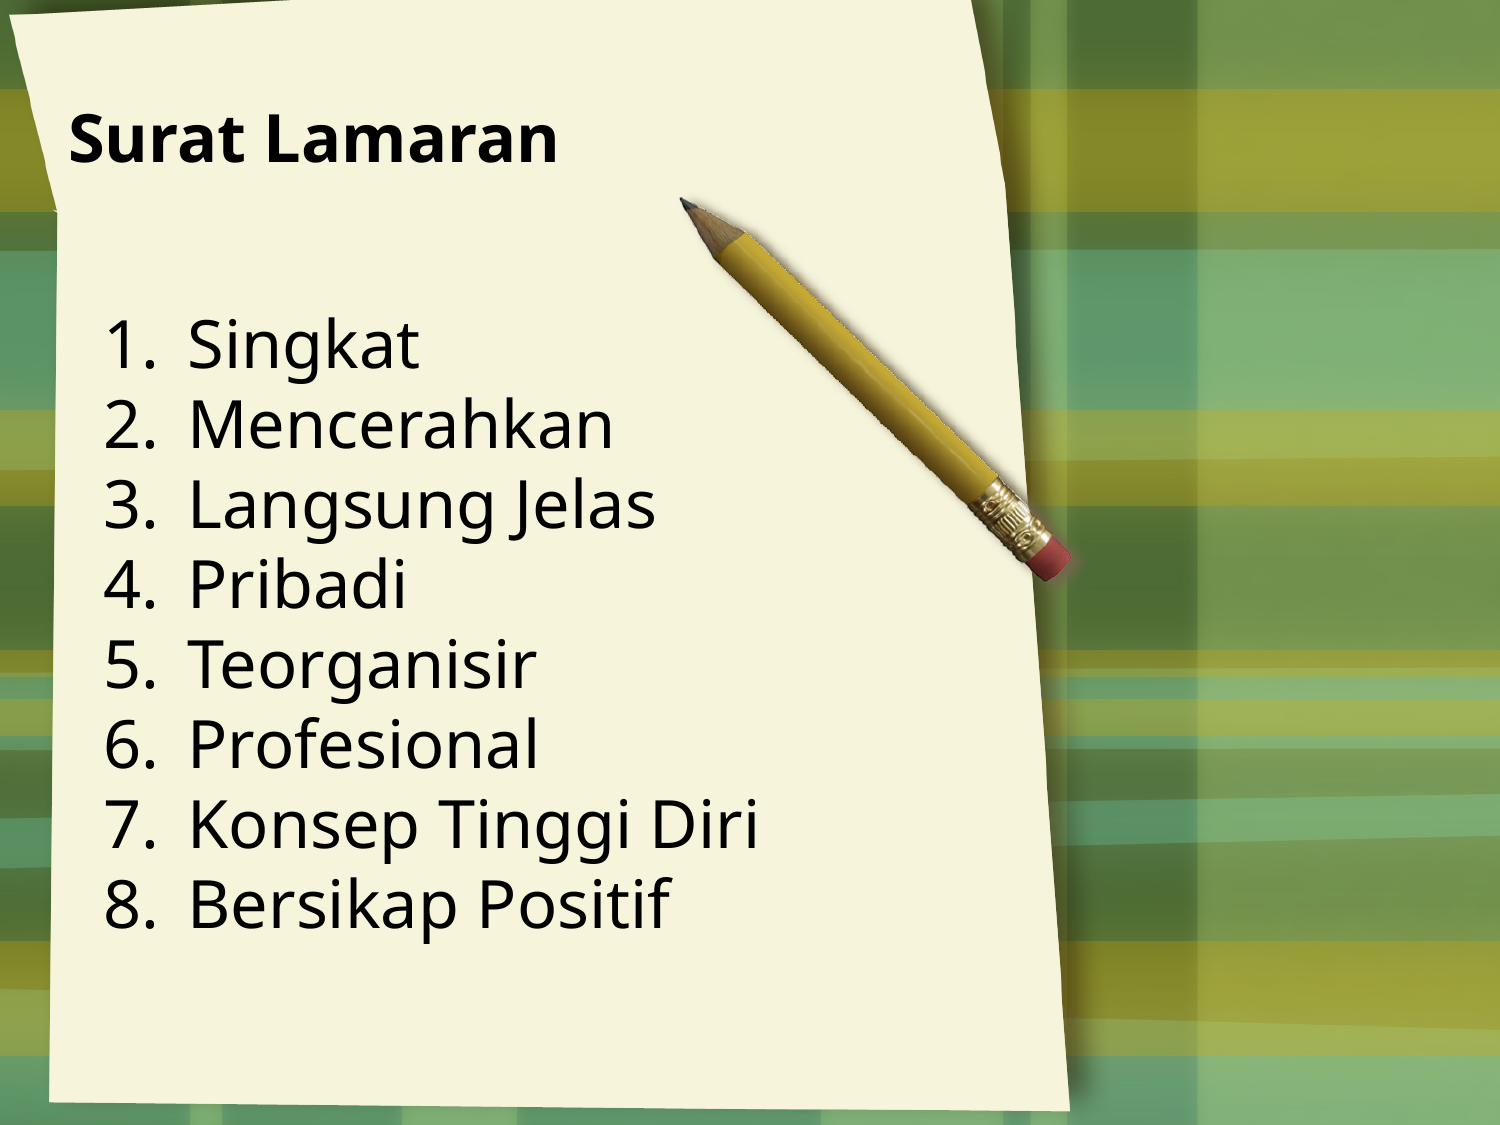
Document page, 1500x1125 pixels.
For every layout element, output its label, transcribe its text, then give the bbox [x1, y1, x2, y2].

picture [0, 0, 1500, 1125]
text_box Singkat Mencerahkan Langsung Jelas Pribadi Teorganisir Profesional Konsep Tinggi Diri Bersikap Positif [88, 255, 857, 988]
text_box Surat Lamaran [53, 78, 691, 194]
